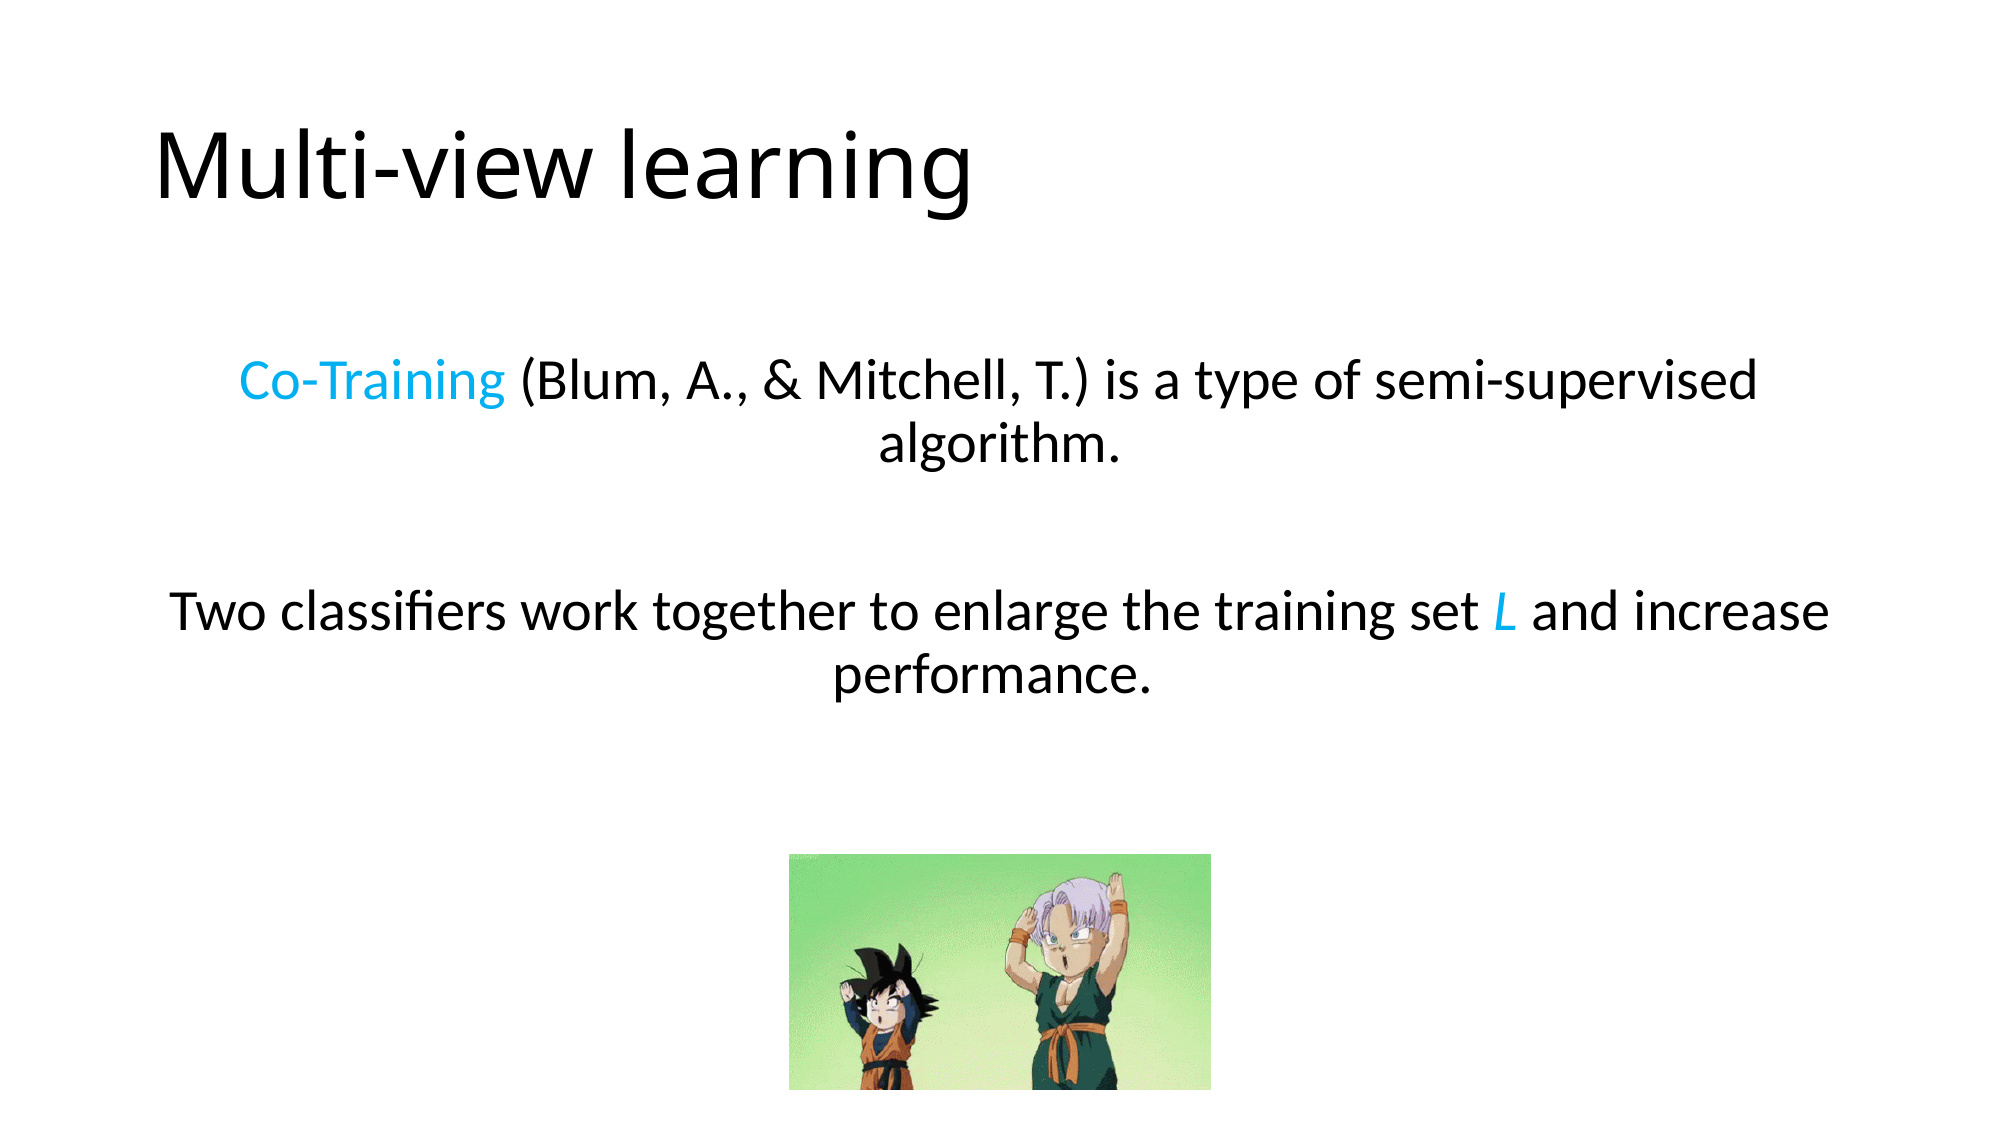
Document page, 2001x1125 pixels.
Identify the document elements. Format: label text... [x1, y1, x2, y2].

title Multi-view learning [137, 59, 1863, 251]
list Co-Training (Blum, A., & Mitchell, T.) is a type of semi-supervised algorithm. Two classifiers work together to enlarge the training set L and increase performance. [137, 251, 1863, 965]
picture [789, 854, 1211, 1090]
